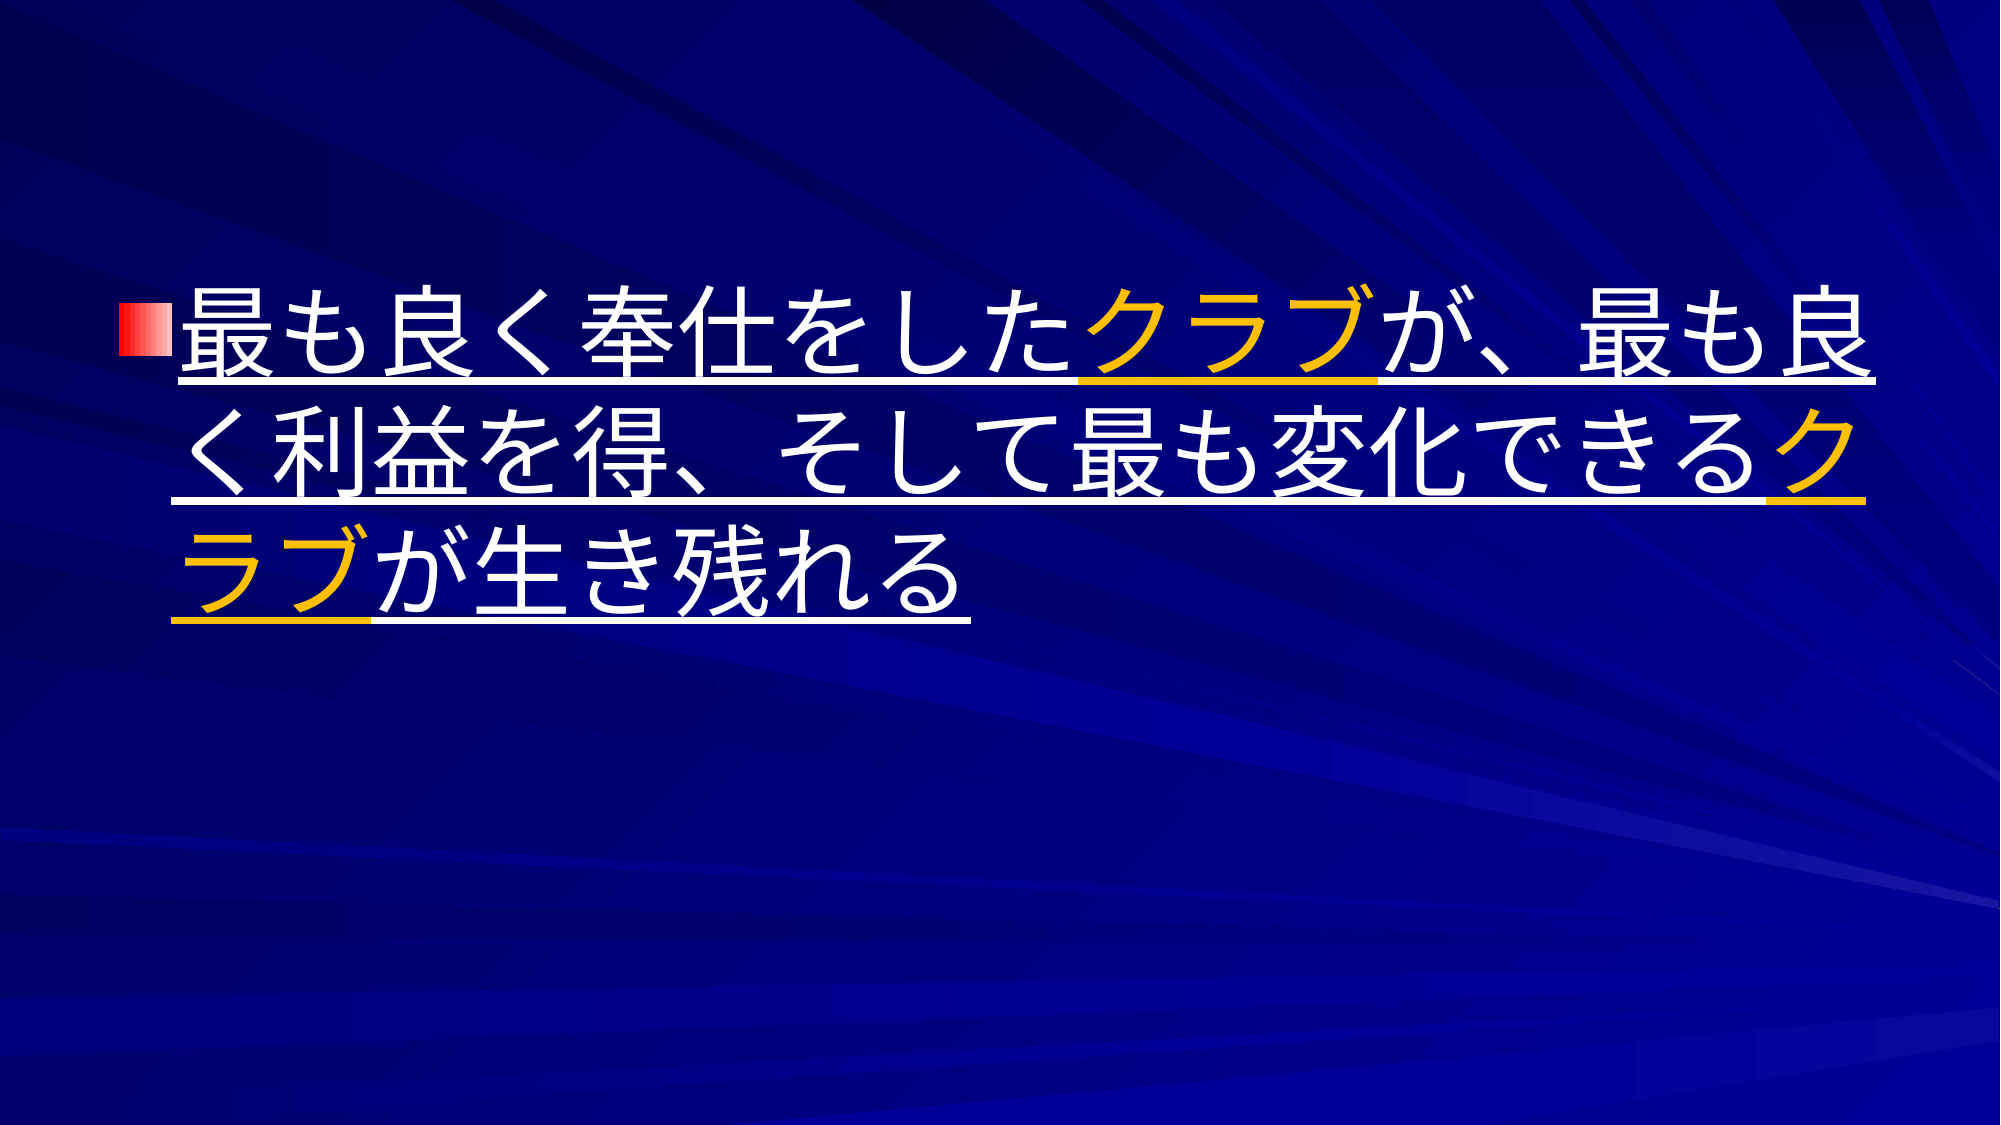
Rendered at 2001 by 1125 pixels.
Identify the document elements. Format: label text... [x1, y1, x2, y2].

list 最も良く奉仕をしたクラブが、最も良く利益を得、そして最も変化できるクラブが生き残れる [99, 262, 1900, 1006]
picture [114, 298, 178, 362]
